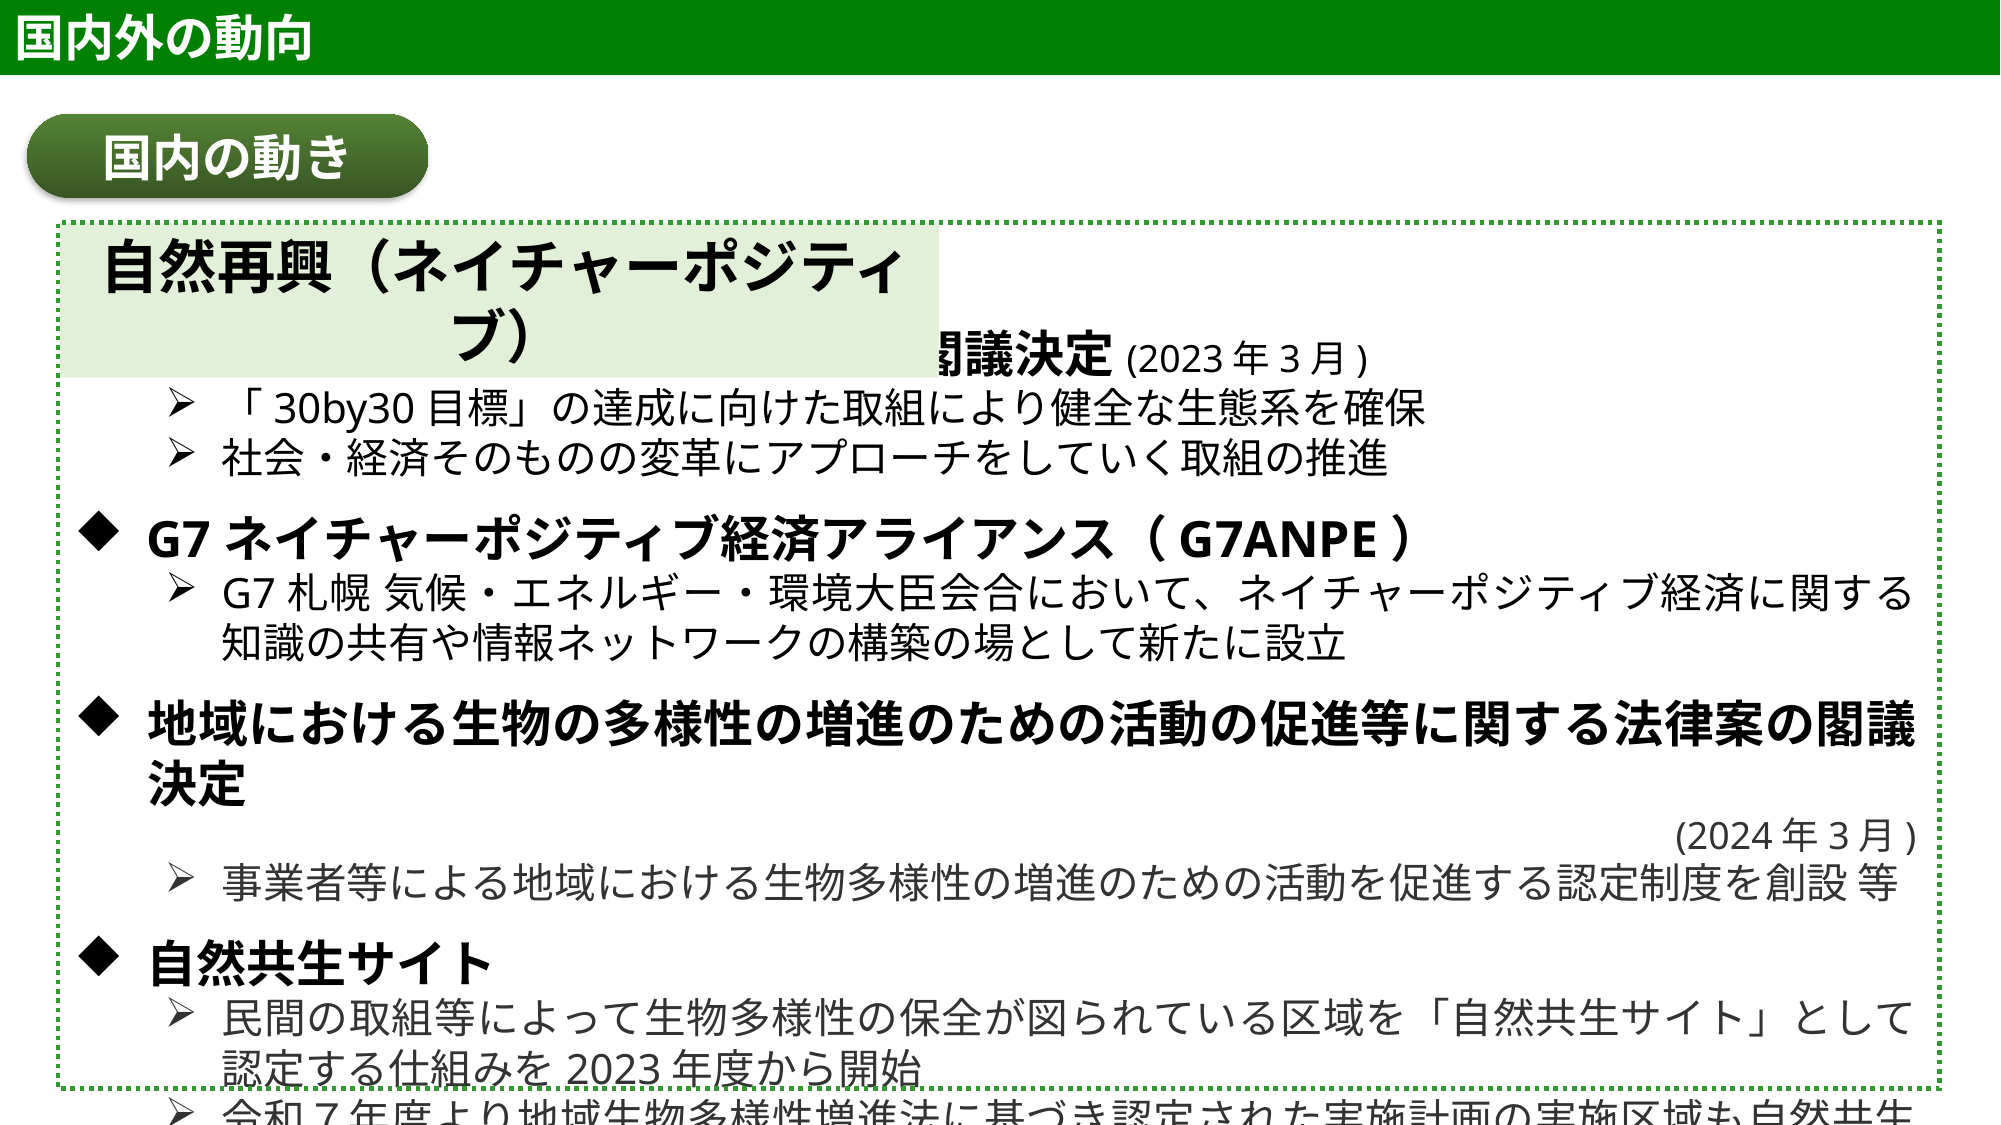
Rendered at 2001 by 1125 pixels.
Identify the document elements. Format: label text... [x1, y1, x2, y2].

text_box [57, 222, 1941, 1089]
text_box 国内の動き [27, 113, 429, 199]
text_box 国内外の動向 [0, 0, 2000, 75]
text_box 生物多様性国家戦略2023-2030の閣議決定(2023年3月) 「30by30目標」の達成に向けた取組により健全な生態系を確保 社会・経済そのものの変革にアプローチをしていく取組の推進 G7ネイチャーポジティブ経済アライアンス（G7ANPE） G7札幌 気候・エネルギー・環境大臣会合において、ネイチャーポジティブ経済に関する知識の共有や情報ネットワークの構築の場として新たに設立 地域における生物の多様性の増進のための活動の促進等に関する法律案の閣議決定 (2024年3月) 事業者等による地域における生物多様性の増進のための活動を促進する認定制度を創設 等 自然共生サイト 民間の取組等によって生物多様性の保全が図られている区域を「自然共生サイト」として認定する仕組みを2023年度から開始 令和７年度より地域生物多様性増進法に基づき認定された実施計画の実施区域も自然共生サイト [59, 1089, 1932, 1125]
